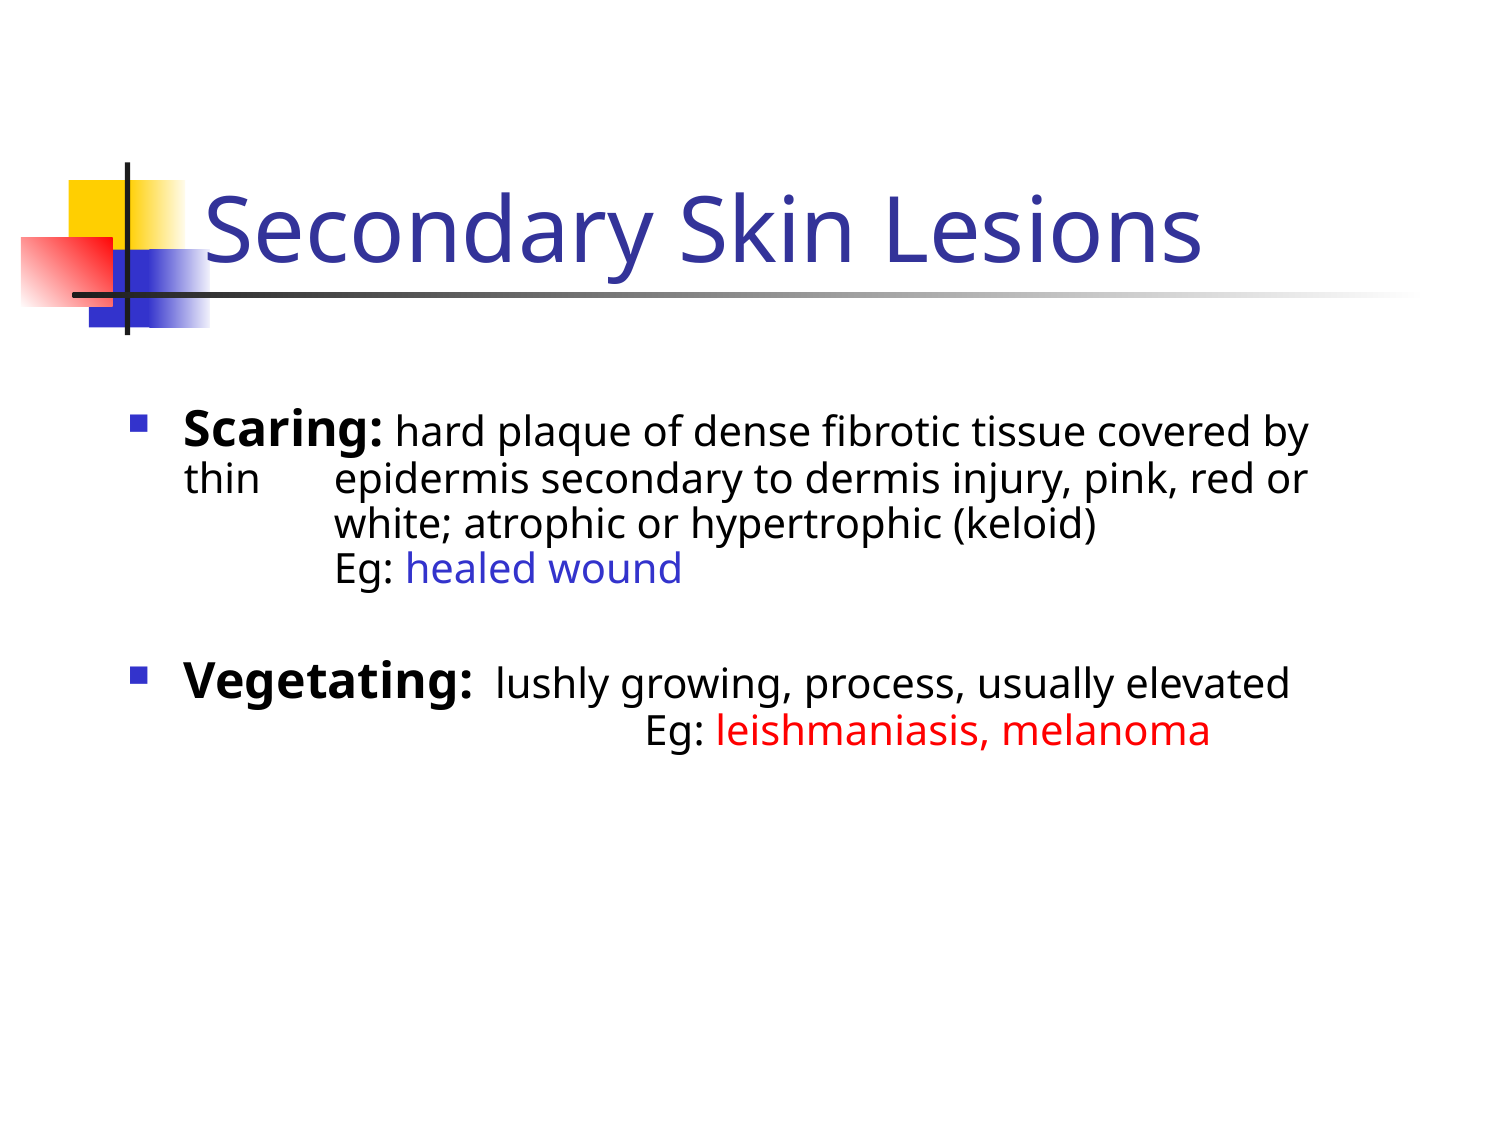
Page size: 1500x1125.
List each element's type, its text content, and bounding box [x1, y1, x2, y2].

list Scaring: hard plaque of dense fibrotic tissue covered by thin epidermis secondary to dermis injury, pink, red or white; atrophic or hypertrophic (keloid) Eg: healed wound Vegetating: lushly growing, process, usually elevated Eg: leishmaniasis, melanoma [112, 337, 1388, 1013]
title Secondary Skin Lesions [188, 101, 1468, 289]
